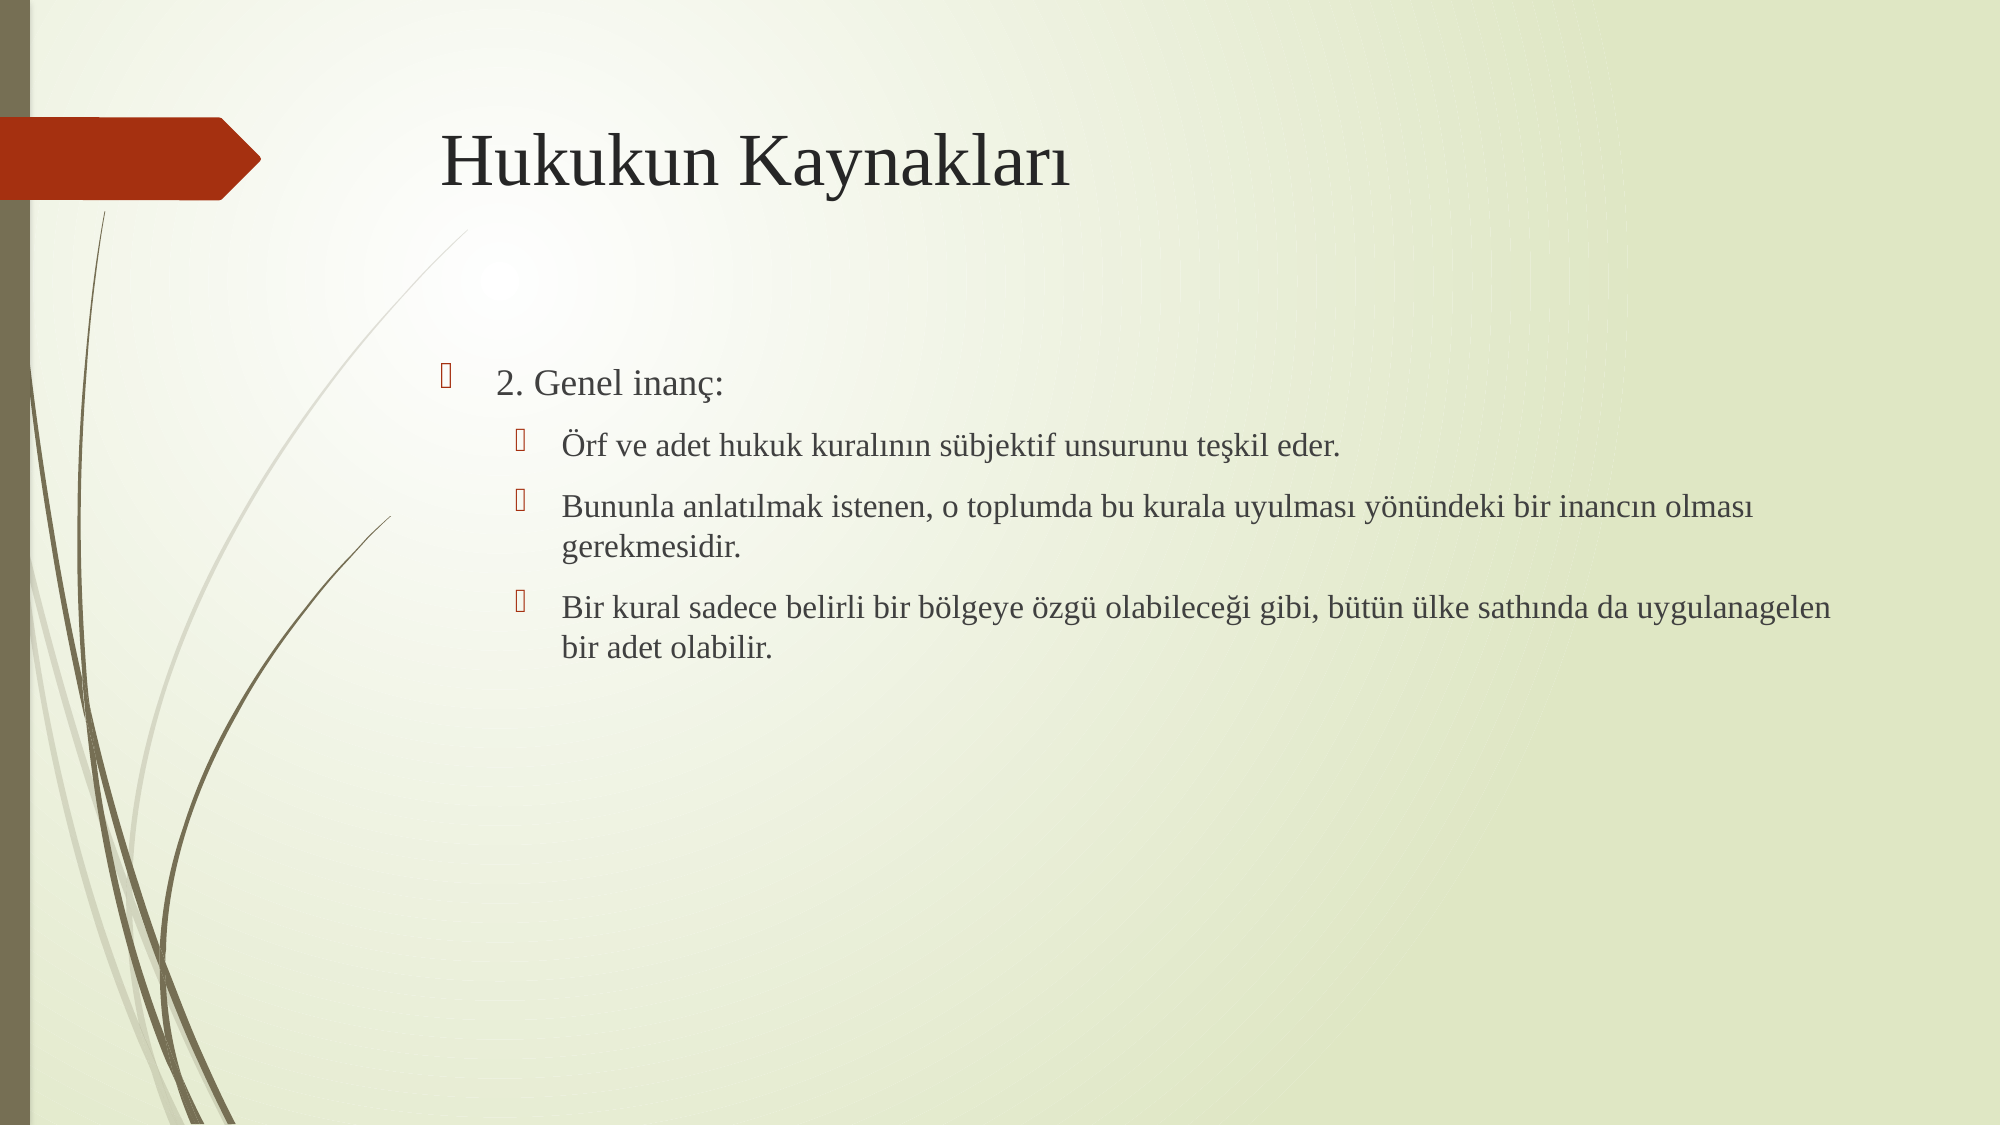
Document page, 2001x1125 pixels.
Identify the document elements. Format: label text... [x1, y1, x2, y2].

list 2. Genel inanç: Örf ve adet hukuk kuralının sübjektif unsurunu teşkil eder. Bununla anlatılmak istenen, o toplumda bu kurala uyulması yönündeki bir inancın olması gerekmesidir. Bir kural sadece belirli bir bölgeye özgü olabileceği gibi, bütün ülke sathında da uygulanagelen bir adet olabilir. [424, 350, 1888, 970]
title Hukukun Kaynakları [425, 102, 1888, 313]
